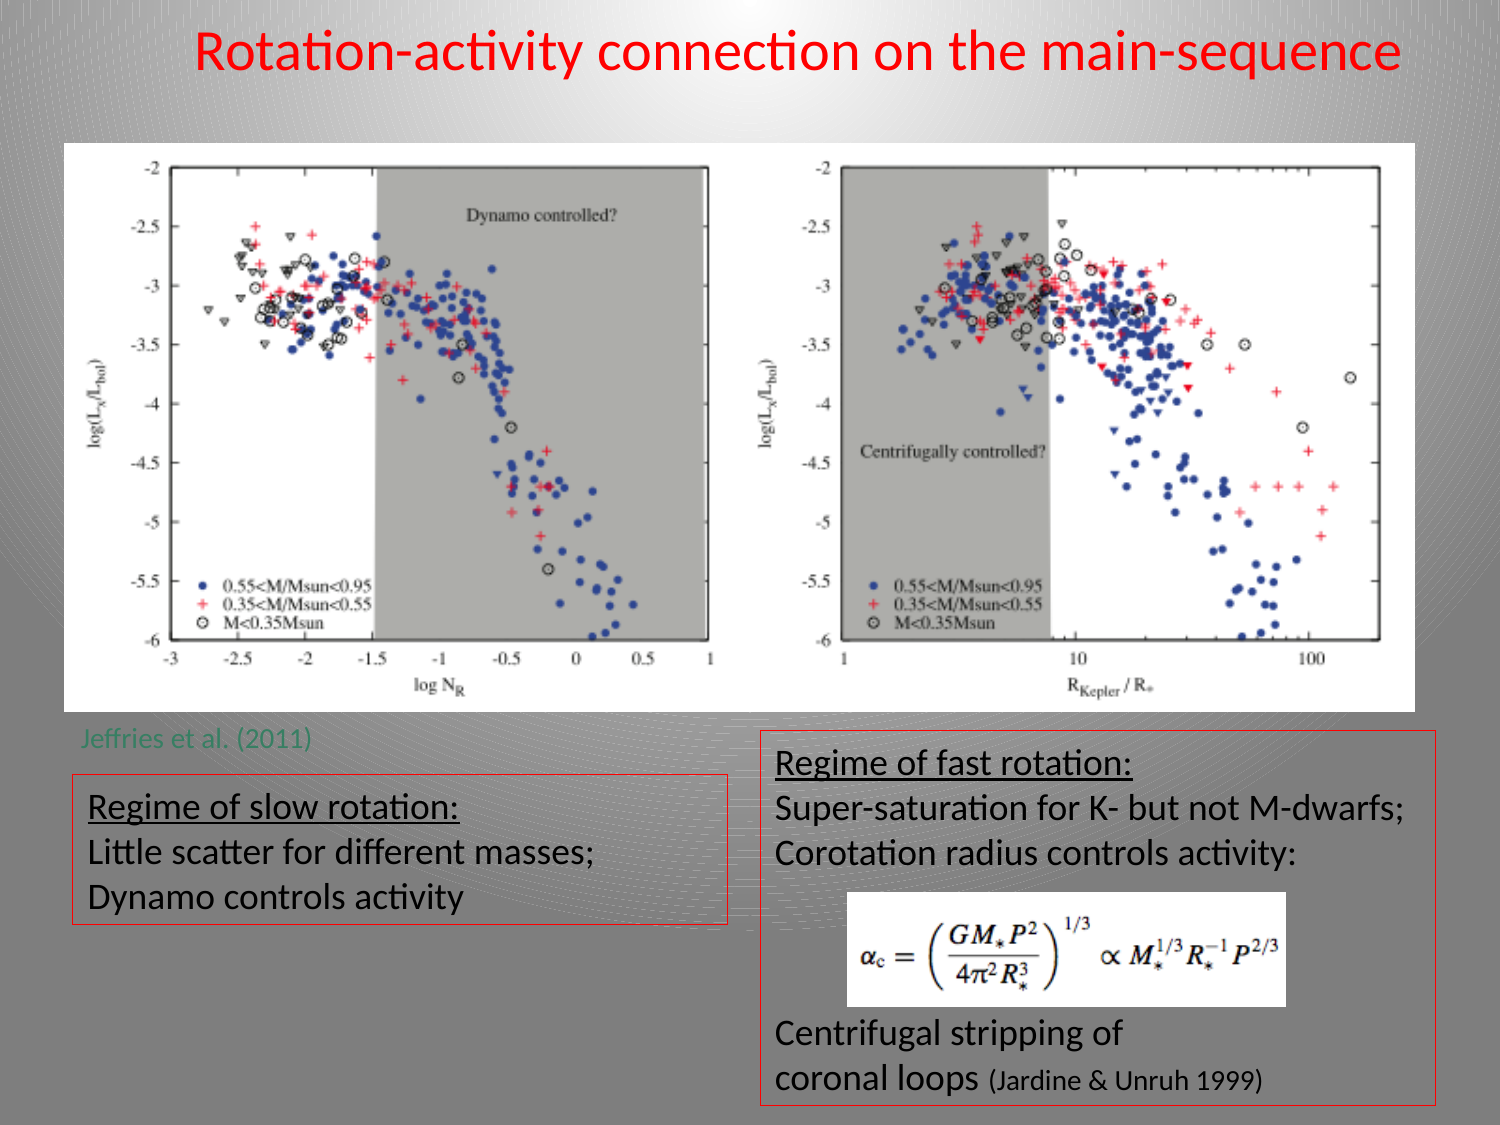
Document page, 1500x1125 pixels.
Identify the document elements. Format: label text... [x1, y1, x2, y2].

picture [847, 892, 1286, 1007]
text_box Regime of fast rotation: Super-saturation for K- but not M-dwarfs; Corotation radius controls activity: Centrifugal stripping of coronal loops (Jardine & Unruh 1999) [760, 730, 1436, 1106]
text_box Rotation-activity connection on the main-sequence [174, 11, 1436, 113]
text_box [64, 143, 1415, 763]
text_box Regime of slow rotation: Little scatter for different masses; Dynamo controls activity [72, 774, 728, 925]
